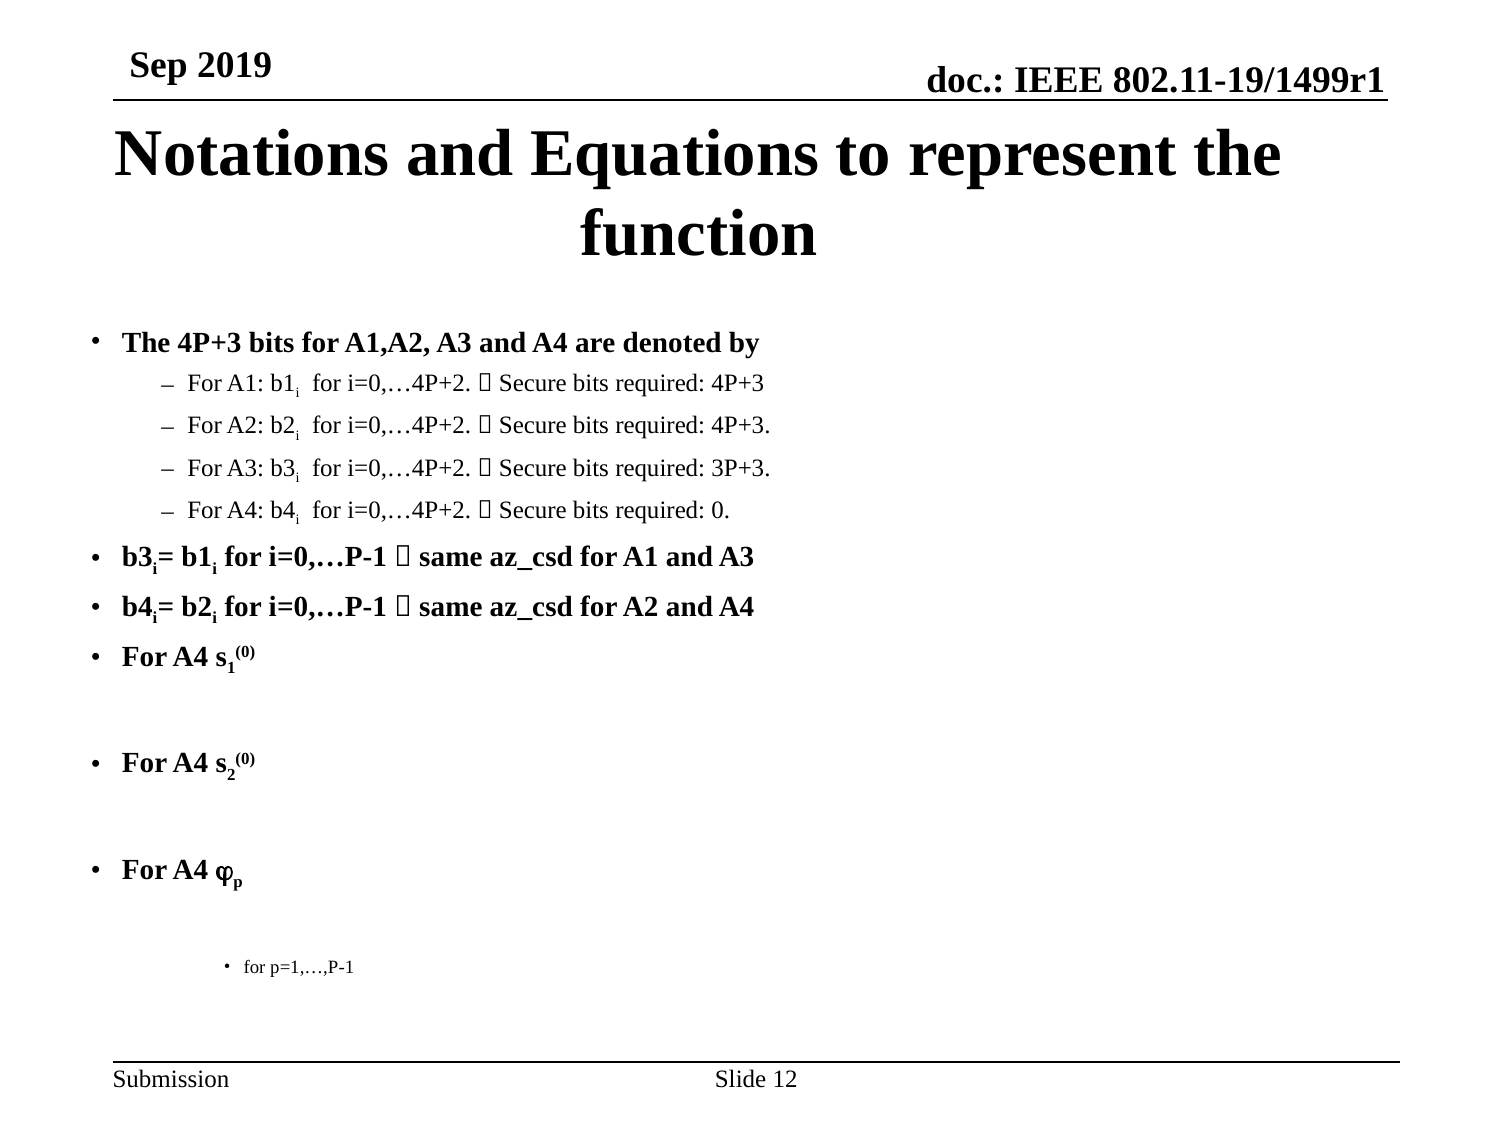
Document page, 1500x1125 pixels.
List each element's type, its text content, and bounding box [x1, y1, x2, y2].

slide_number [114, 54, 323, 100]
title Notations and Equations to represent the function [0, 162, 1399, 216]
slide_number Slide 12 [712, 1062, 800, 1093]
